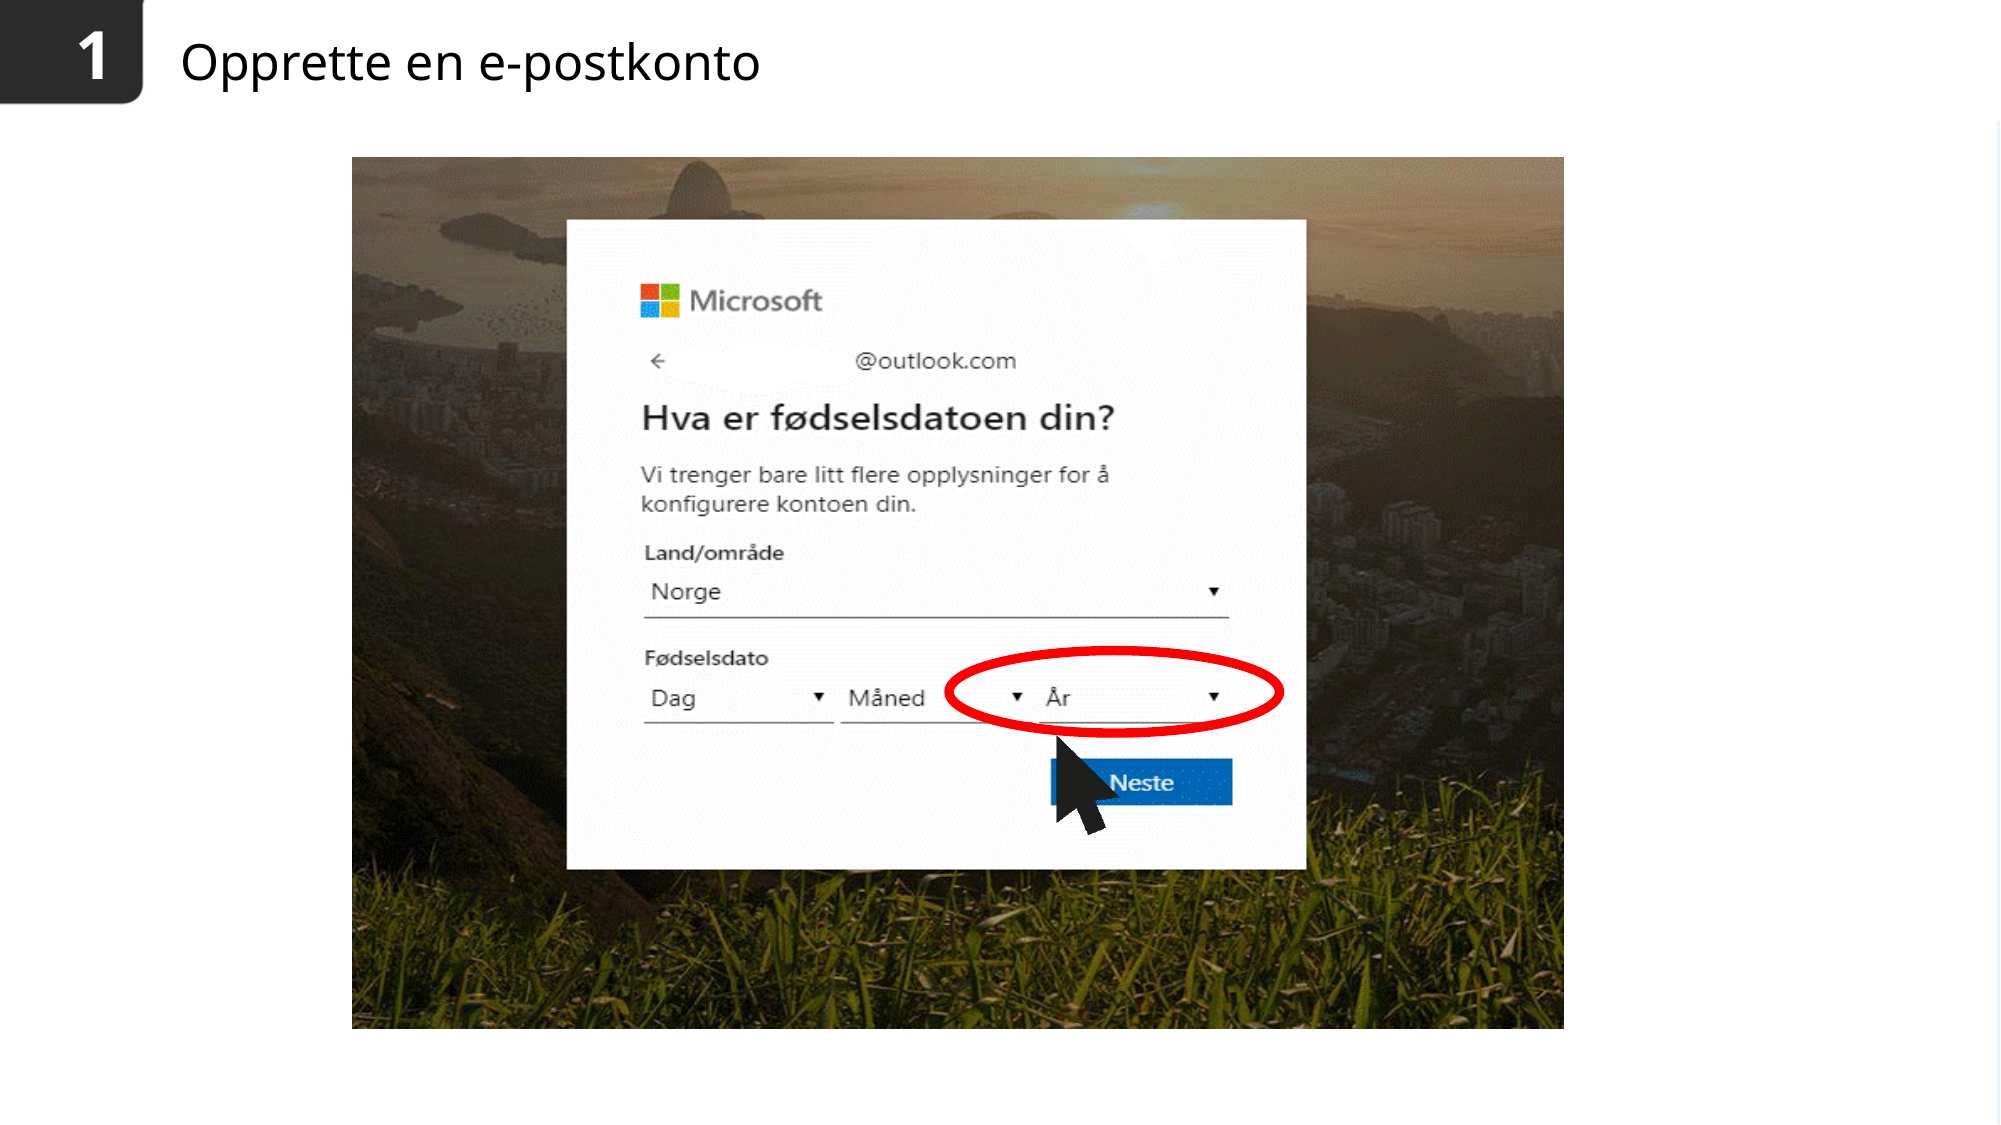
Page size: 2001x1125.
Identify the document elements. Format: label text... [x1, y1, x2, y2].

picture [0, 0, 2000, 1124]
text_box 1 [60, 20, 188, 95]
text_box Opprette en e-postkonto [188, 34, 1864, 95]
